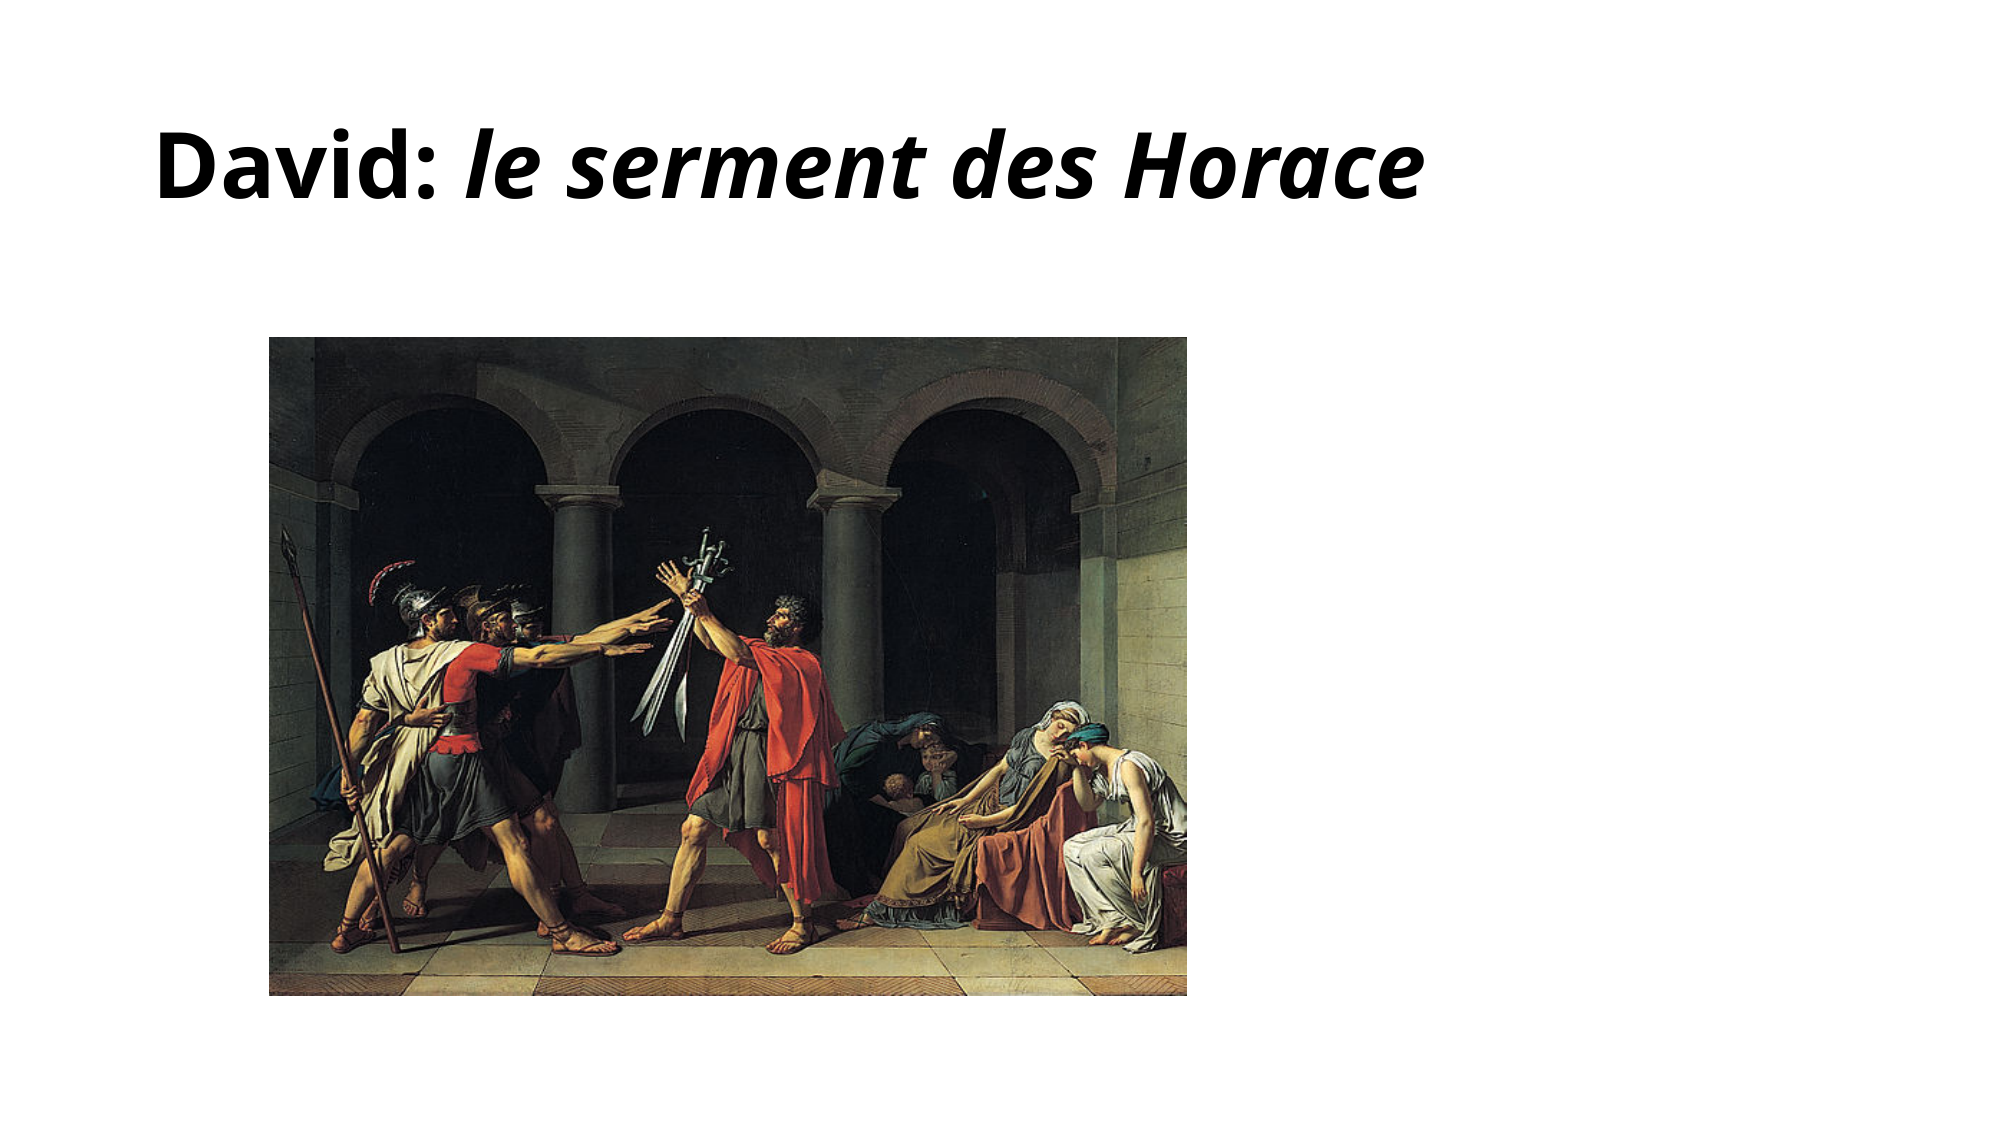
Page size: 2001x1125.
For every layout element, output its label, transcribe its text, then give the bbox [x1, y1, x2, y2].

title David: le serment des Horace [137, 59, 1863, 278]
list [269, 337, 1187, 996]
